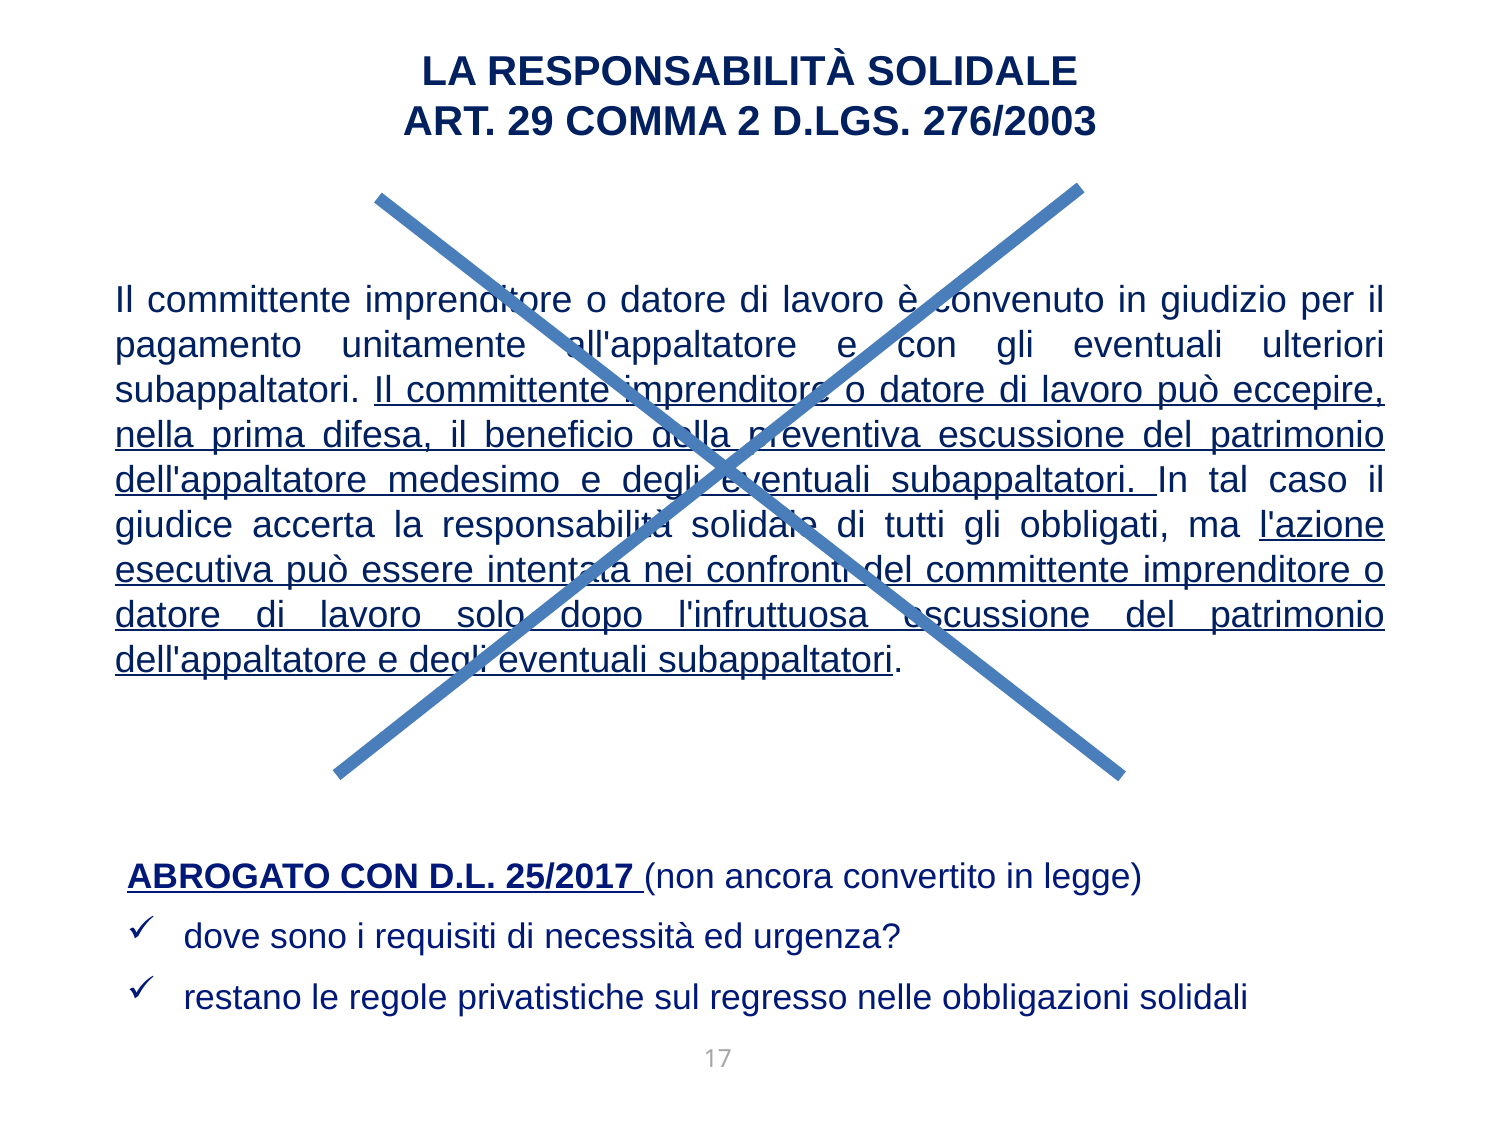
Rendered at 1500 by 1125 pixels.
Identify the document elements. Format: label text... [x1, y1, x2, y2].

text_box ABROGATO CON D.L. 25/2017 (non ancora convertito in legge) dove sono i requisiti di necessità ed urgenza? restano le regole privatistiche sul regresso nelle obbligazioni solidali [112, 845, 1388, 1024]
text_box LA RESPONSABILITÀ SOLIDALE ART. 29 COMMA 2 D.LGS. 276/2003 [74, 0, 1425, 188]
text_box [336, 187, 1081, 776]
text_box 17 [542, 1034, 893, 1100]
text_box Il committente imprenditore o datore di lavoro è convenuto in giudizio per il pagamento unitamente all'appaltatore e con gli eventuali ulteriori subappaltatori. Il committente imprenditore o datore di lavoro può eccepire, nella prima difesa, il beneficio della preventiva escussione del patrimonio dell'appaltatore medesimo e degli eventuali subappaltatori. In tal caso il giudice accerta la responsabilità solidale di tutti gli obbligati, ma l'azione esecutiva può essere intentata nei confronti del committente imprenditore o datore di lavoro solo dopo l'infruttuosa escussione del patrimonio dell'appaltatore e degli eventuali subappaltatori. [1127, 267, 1400, 722]
text_box Il committente imprenditore o datore di lavoro è convenuto in giudizio per il pagamento unitamente all'appaltatore e con gli eventuali ulteriori subappaltatori. Il committente imprenditore o datore di lavoro può eccepire, nella prima difesa, il beneficio della preventiva escussione del patrimonio dell'appaltatore medesimo e degli eventuali subappaltatori. In tal caso il giudice accerta la responsabilità solidale di tutti gli obbligati, ma l'azione esecutiva può essere intentata nei confronti del committente imprenditore o datore di lavoro solo dopo l'infruttuosa escussione del patrimonio dell'appaltatore e degli eventuali subappaltatori. [100, 267, 331, 722]
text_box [377, 197, 1123, 777]
